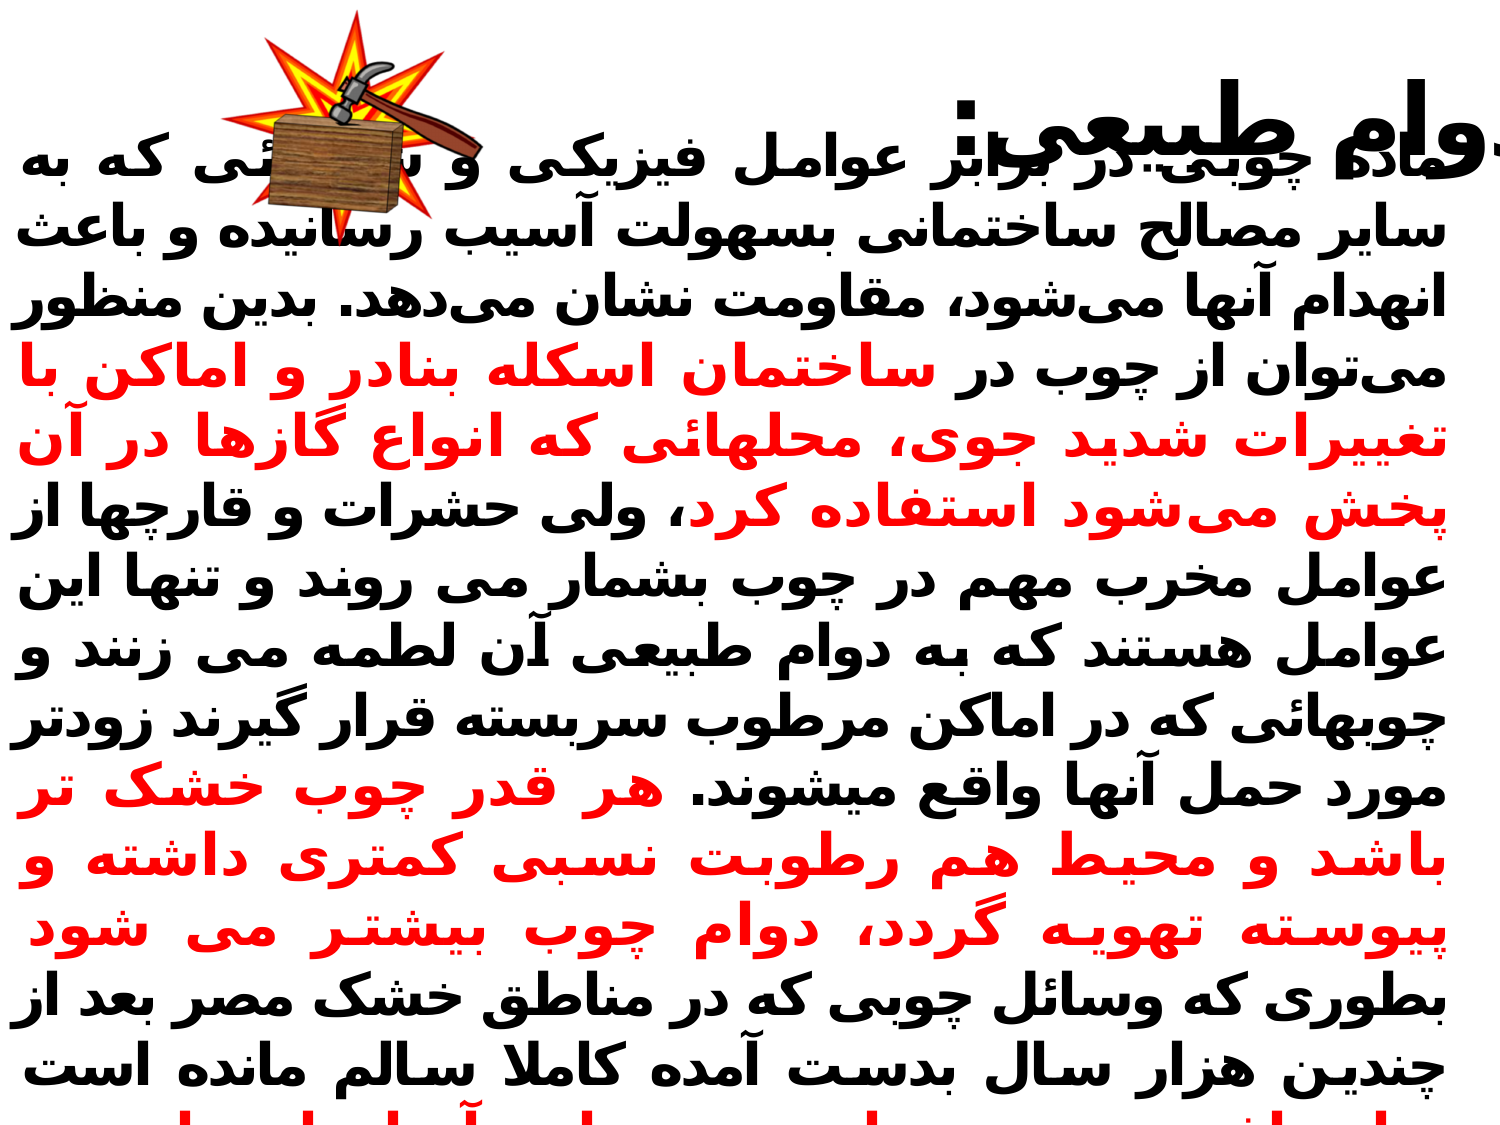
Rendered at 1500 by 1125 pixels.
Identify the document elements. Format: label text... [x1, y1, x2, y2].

text_box ماده چوبی در برابر عوامل فیزیکی و شیمیائی که به سایر مصالح ساختمانی بسهولت آسیب رسانیده و باعث انهدام آنها می‌شود، مقاومت نشان می‌دهد. بدین منظور می‌توان از چوب در ساختمان اسکله بنادر و اماکن با تغییرات شدید جوی، محلهائی که انواع گازها در آن پخش می‌شود استفاده کرد، ولی حشرات و قارچها از عوامل مخرب مهم در چوب بشمار می روند و تنها این عوامل هستند که به دوام طبیعی آن لطمه می زنند و چوبهائی که در اماکن مرطوب سربسته قرار گیرند زودتر مورد حمل آنها واقع میشوند. هر قدر چوب خشک تر باشد و محیط هم رطوبت نسبی کمتری داشته و پیوسته تهویه گردد، دوام چوب بیشتر می شود بطوری که وسائل چوبی که در مناطق خشک مصر بعد از چندین هزار سال بدست آمده کاملا سالم مانده است برای افزودن به دوام چوب باید آنرا با مواد ضد حشره و ضد قارچ آغشته و اشباح نمود. [0, 110, 1465, 1125]
text_box دوام طبیعی: [900, 47, 1500, 183]
picture [211, 0, 492, 257]
